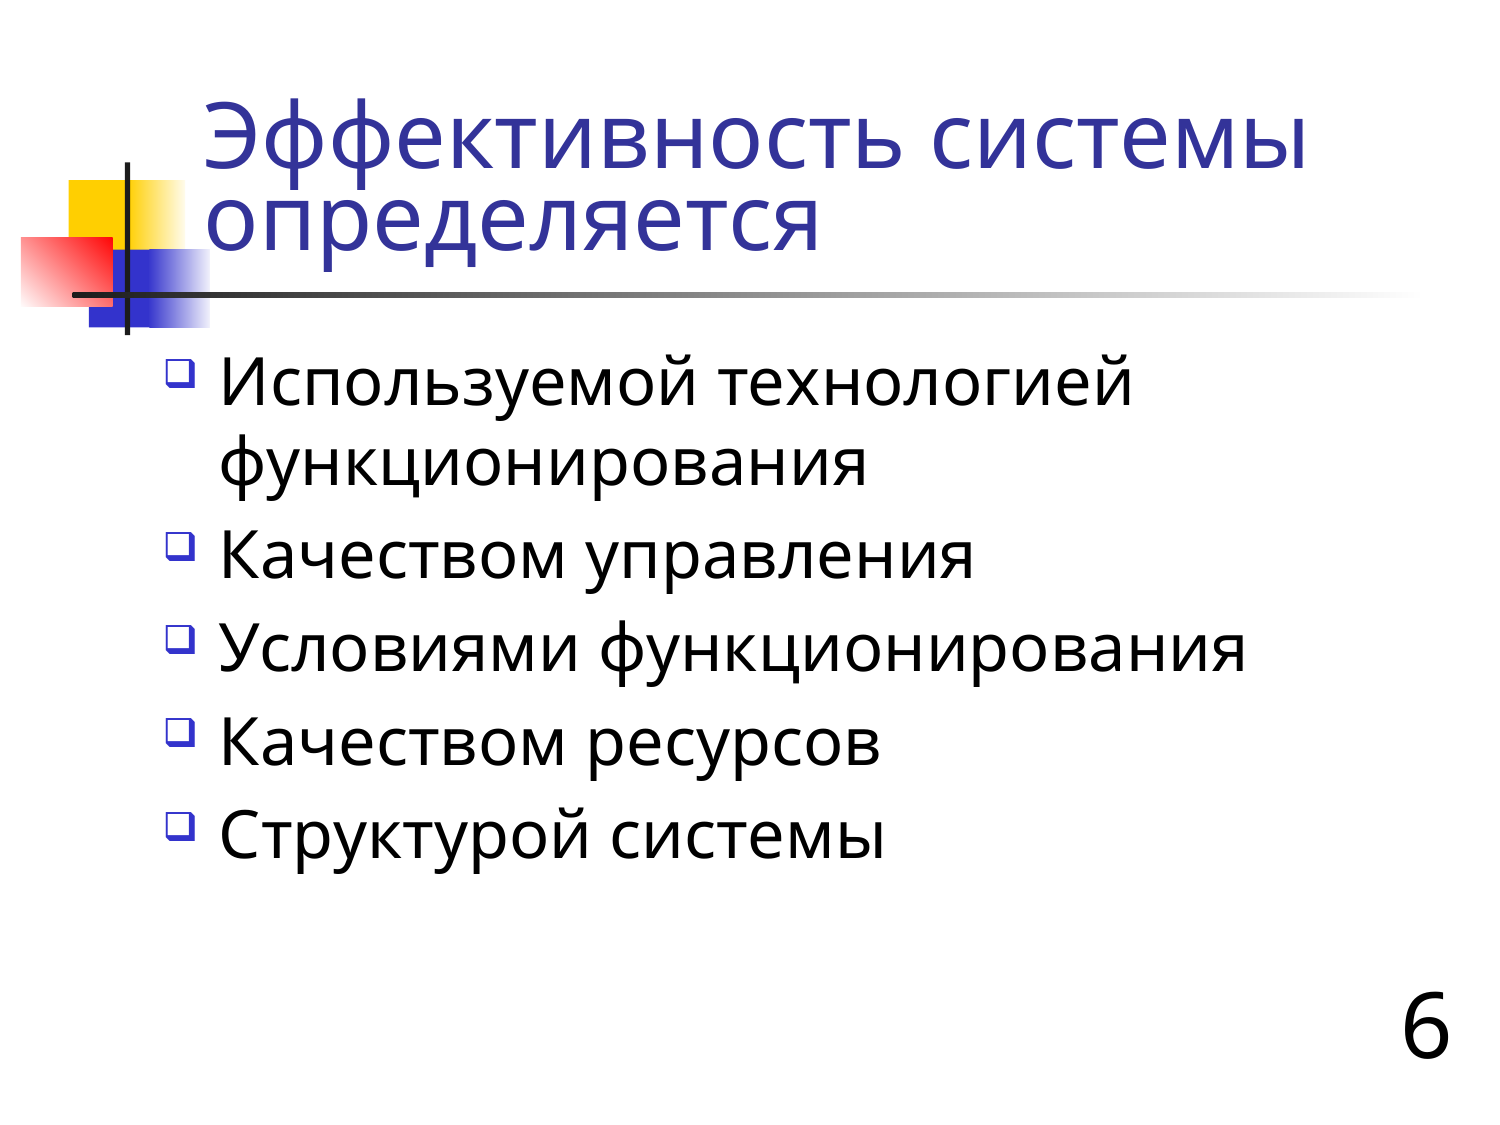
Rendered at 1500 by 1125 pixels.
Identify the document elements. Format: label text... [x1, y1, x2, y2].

slide_number 6 [1155, 1024, 1468, 1100]
list Используемой технологией функционирования Качеством управления Условиями функционирования Качеством ресурсов Структурой системы [147, 331, 1469, 1006]
title Эффективность системы определяется [188, 35, 1468, 275]
